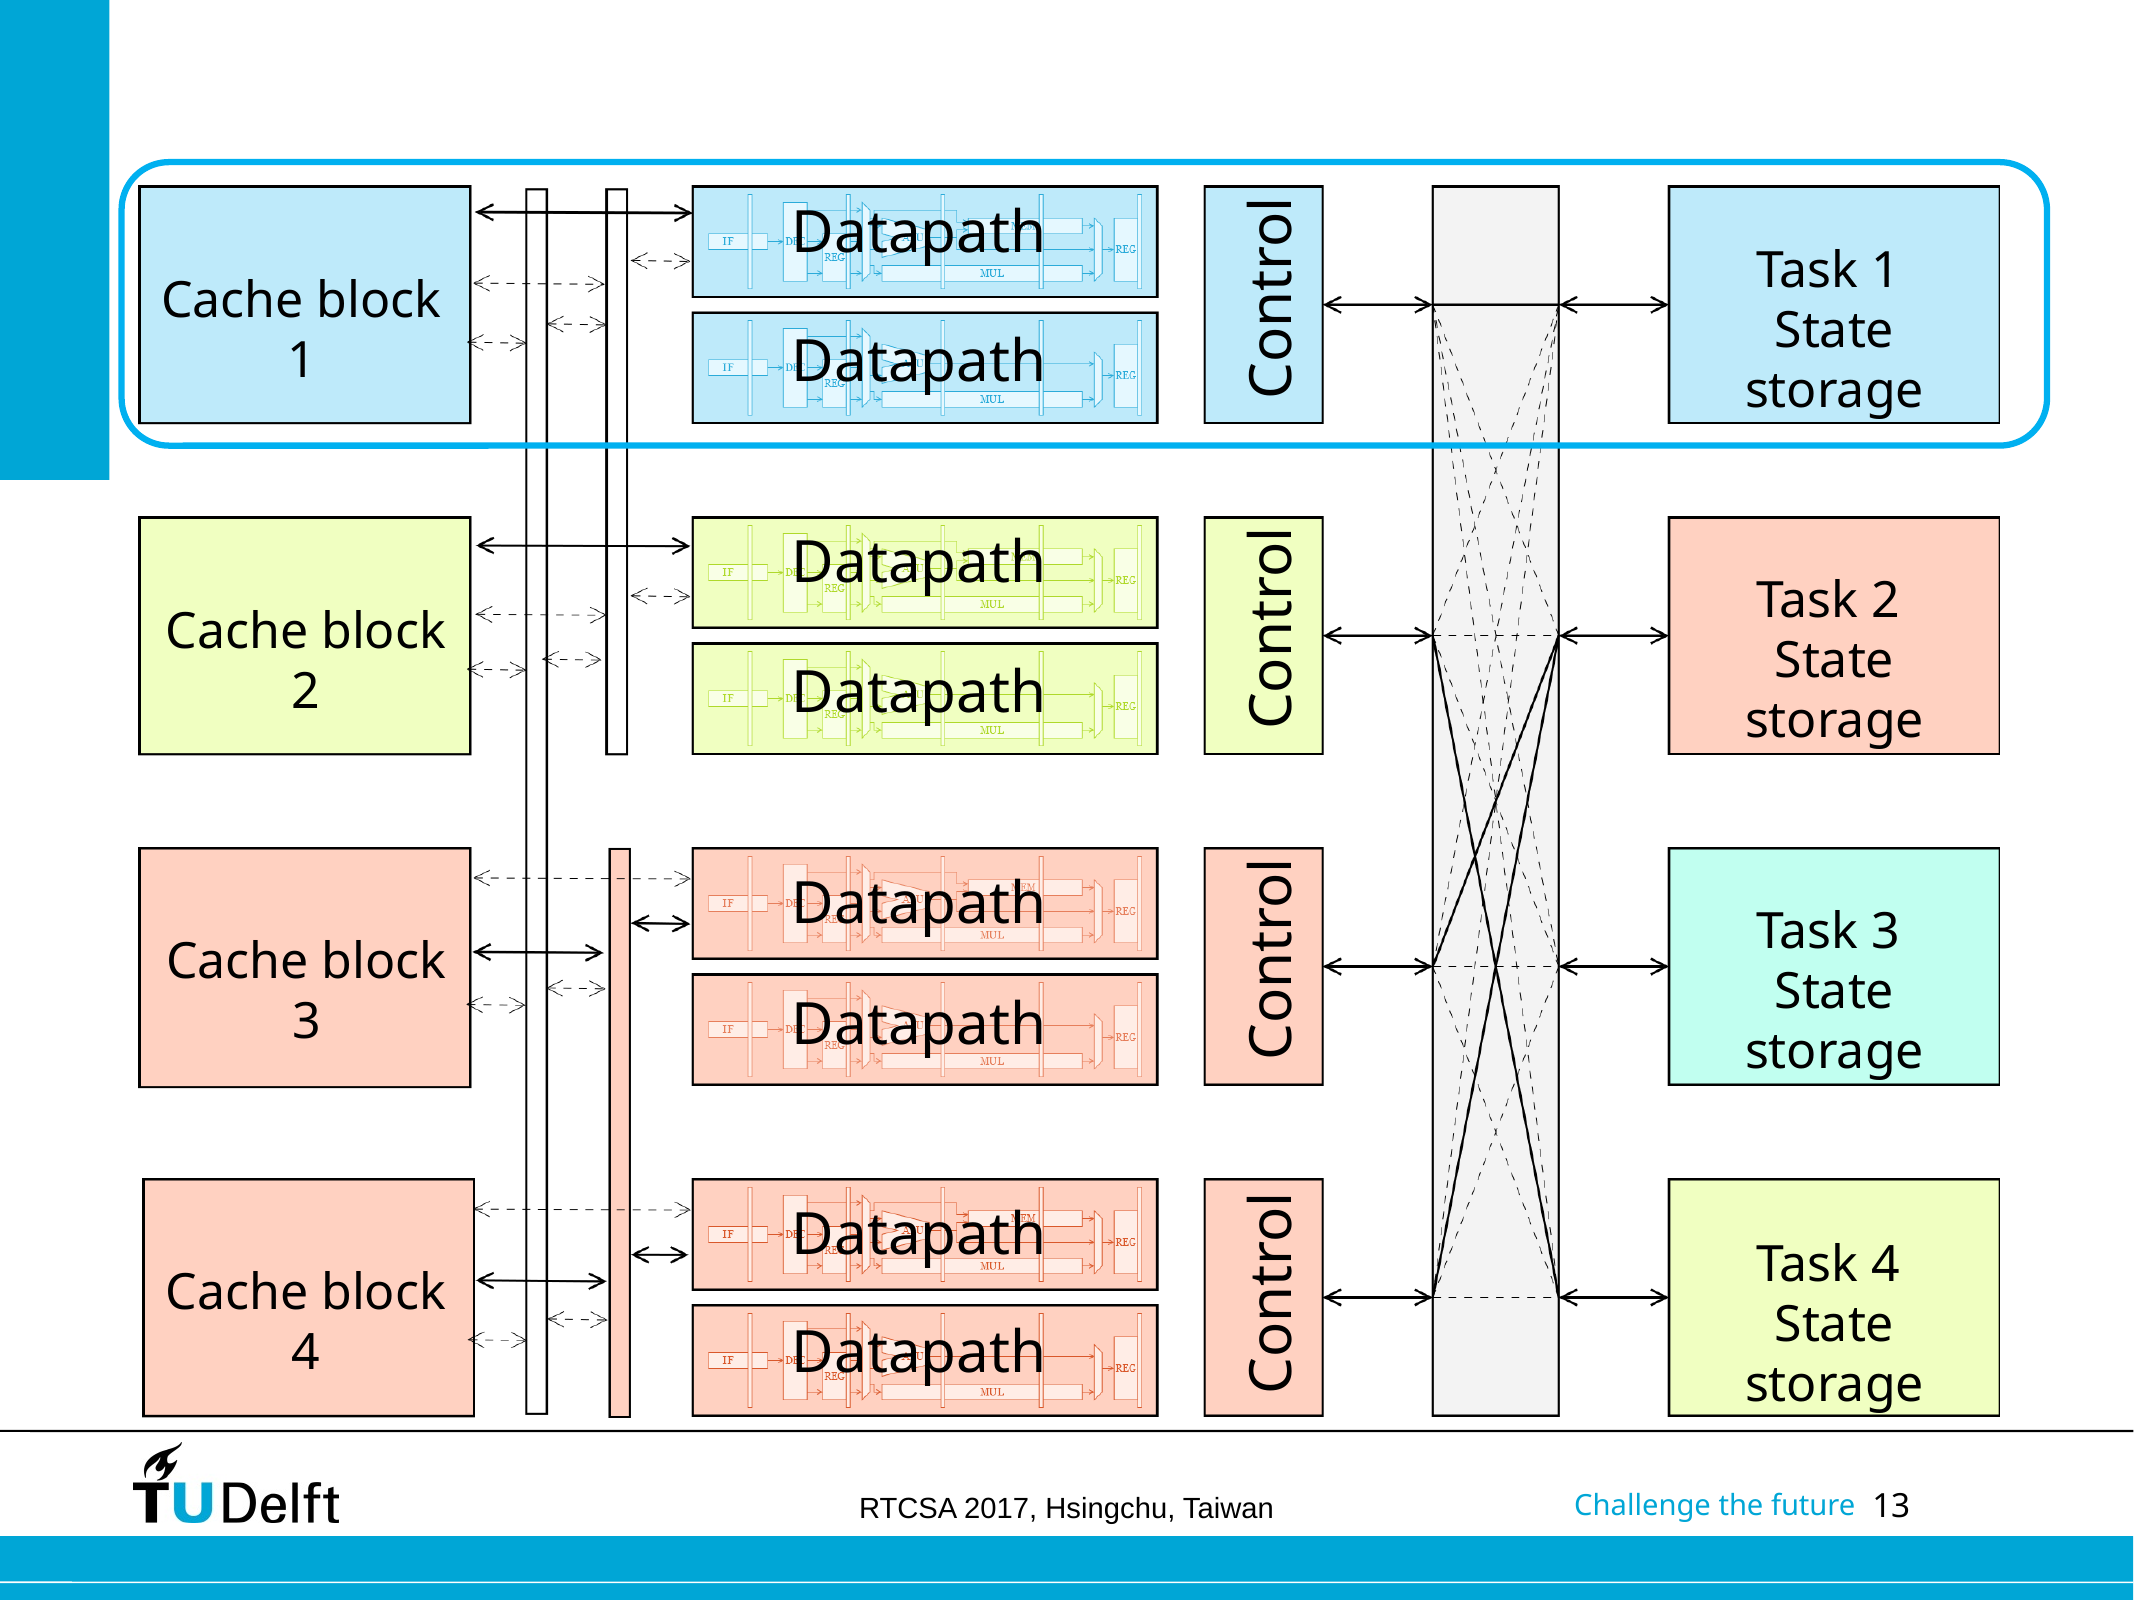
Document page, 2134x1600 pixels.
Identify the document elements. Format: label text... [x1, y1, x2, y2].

text_box RTCSA 2017, Hsingchu, Taiwan [718, 1481, 1416, 1532]
picture [138, 185, 2001, 442]
picture [133, 1442, 339, 1523]
text_box [121, 162, 2048, 445]
picture [138, 440, 2001, 1418]
